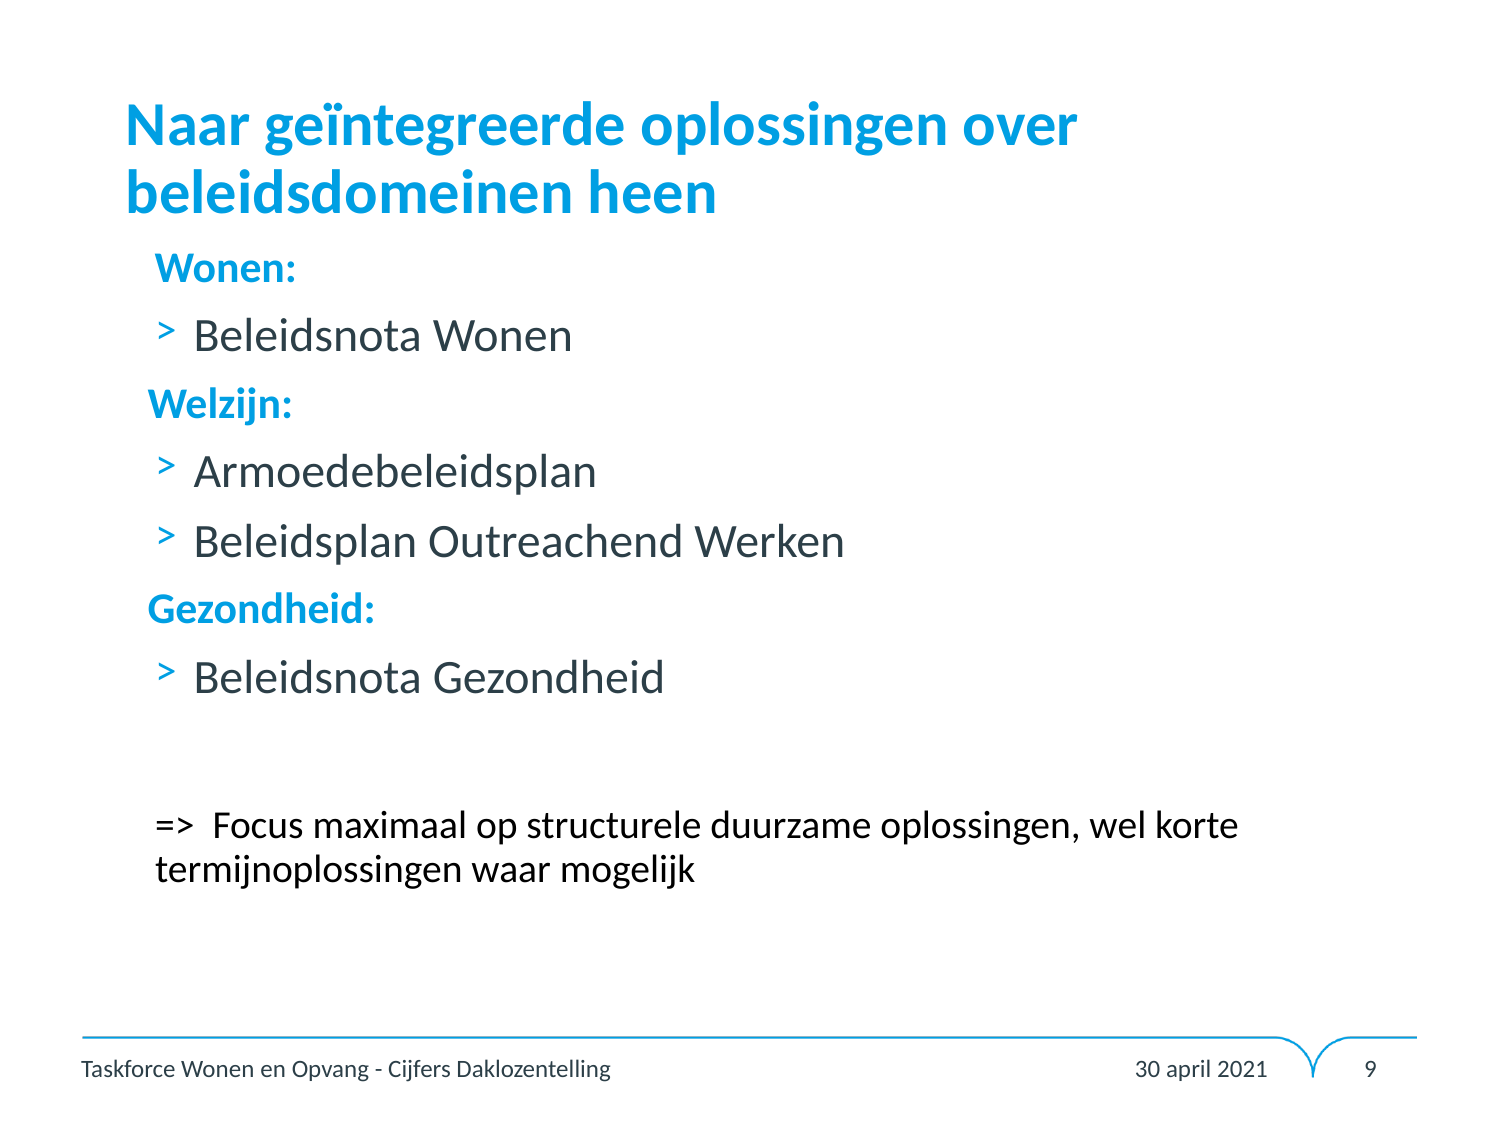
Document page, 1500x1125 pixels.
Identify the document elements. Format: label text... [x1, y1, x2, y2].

picture [78, 1032, 1421, 1081]
slide_number 9 [1339, 1052, 1402, 1091]
list Wonen: Beleidsnota Wonen Welzijn: Armoedebeleidsplan Beleidsplan Outreachend Werken Gezondheid: Beleidsnota Gezondheid => Focus maximaal op structurele duurzame oplossingen, wel korte termijnoplossingen waar mogelijk [147, 243, 1374, 988]
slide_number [1044, 1052, 1269, 1091]
footer Taskforce Wonen en Opvang - Cijfers Daklozentelling [80, 1052, 1034, 1089]
title Naar geïntegreerde oplossingen over beleidsdomeinen heen [125, 91, 1375, 279]
